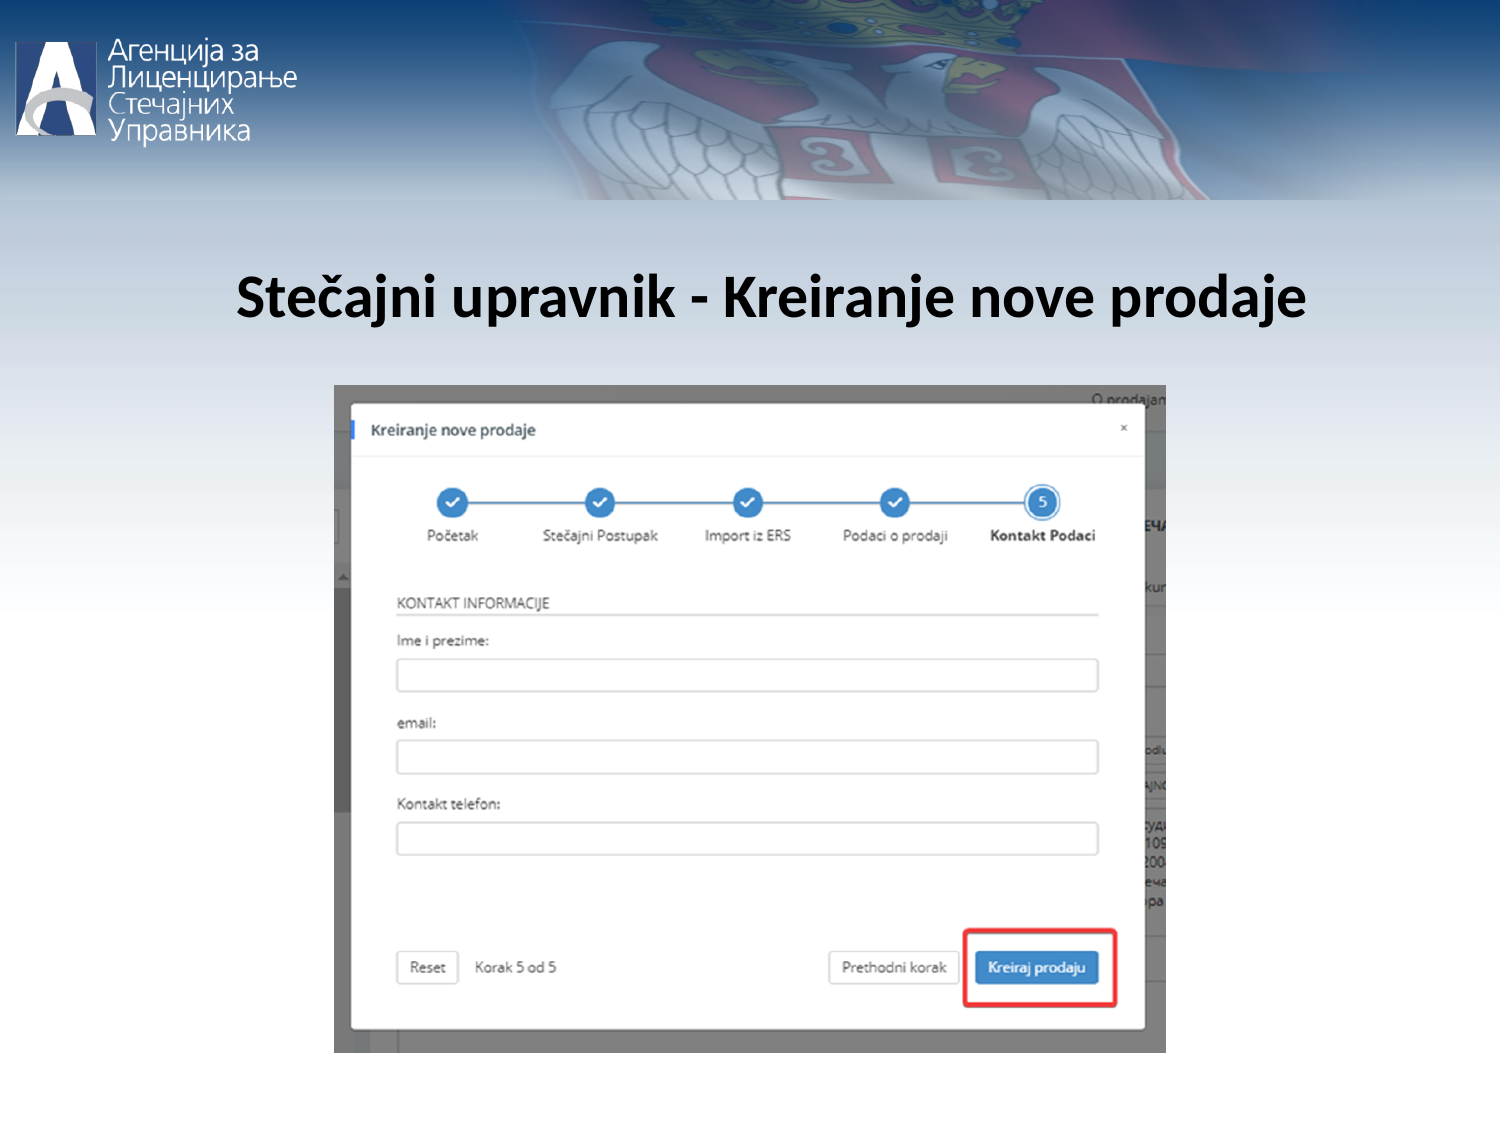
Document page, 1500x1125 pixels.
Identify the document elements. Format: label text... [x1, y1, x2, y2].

picture [0, 0, 1500, 1113]
text_box Stečajni upravnik - Kreiranje nove prodaje [221, 245, 1346, 340]
